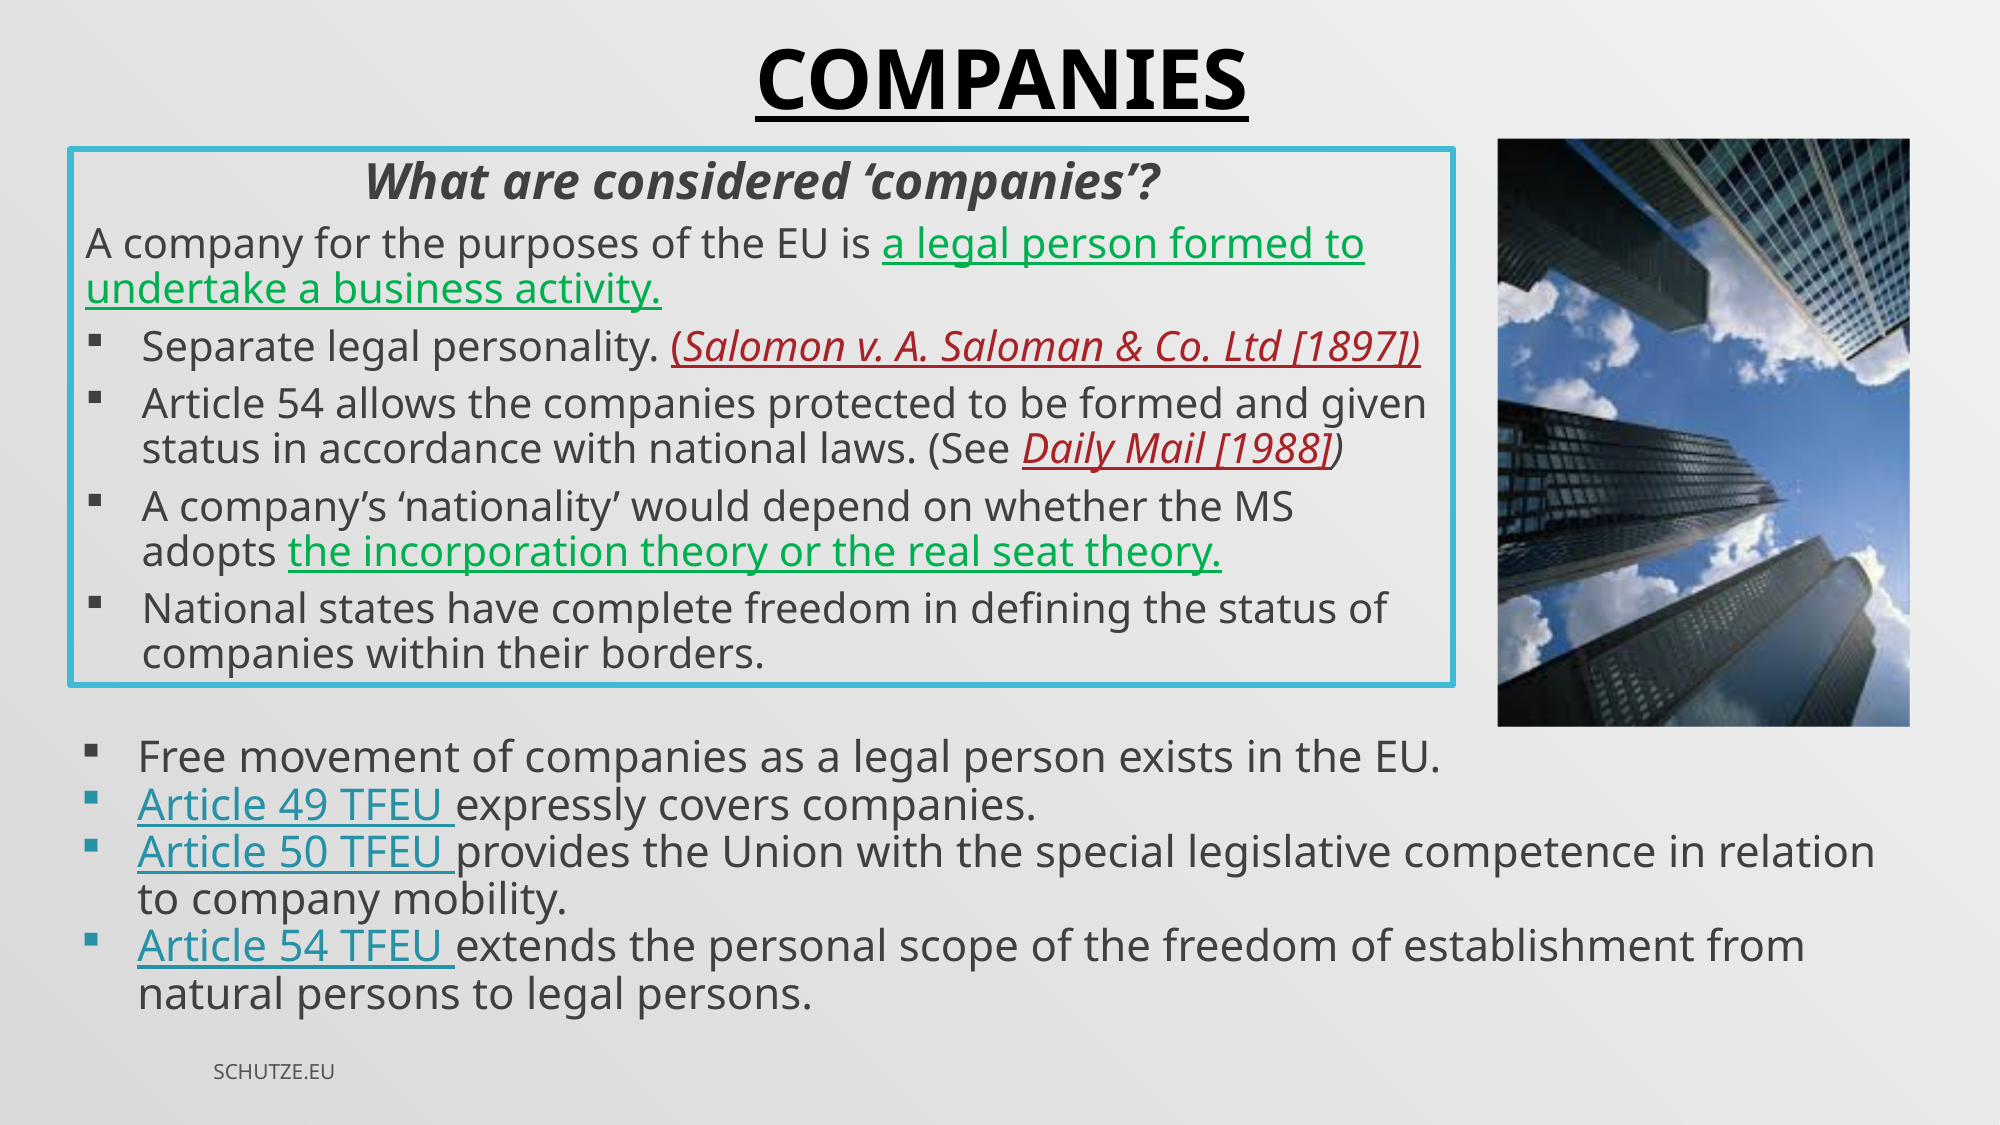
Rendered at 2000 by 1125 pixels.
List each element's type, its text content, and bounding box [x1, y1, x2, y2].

footer SCHUTZE.EU [198, 1057, 1288, 1088]
text_box Free movement of companies as a legal person exists in the EU. Article 49 TFEU expressly covers companies. Article 50 TFEU provides the Union with the special legislative competence in relation to company mobility. Article 54 TFEU extends the personal scope of the freedom of establishment from natural persons to legal persons. [66, 727, 1905, 1074]
text_box What are considered ‘companies’? A company for the purposes of the EU is a legal person formed to undertake a business activity. Separate legal personality. (Salomon v. A. Saloman & Co. Ltd [1897]) Article 54 allows the companies protected to be formed and given status in accordance with national laws. (See Daily Mail [1988]) A company’s ‘nationality’ would depend on whether the MS adopts the incorporation theory or the real seat theory. National states have complete freedom in defining the status of companies within their borders. [70, 148, 1453, 686]
text_box COMPANIES [0, 30, 2000, 135]
picture [1409, 139, 1997, 726]
